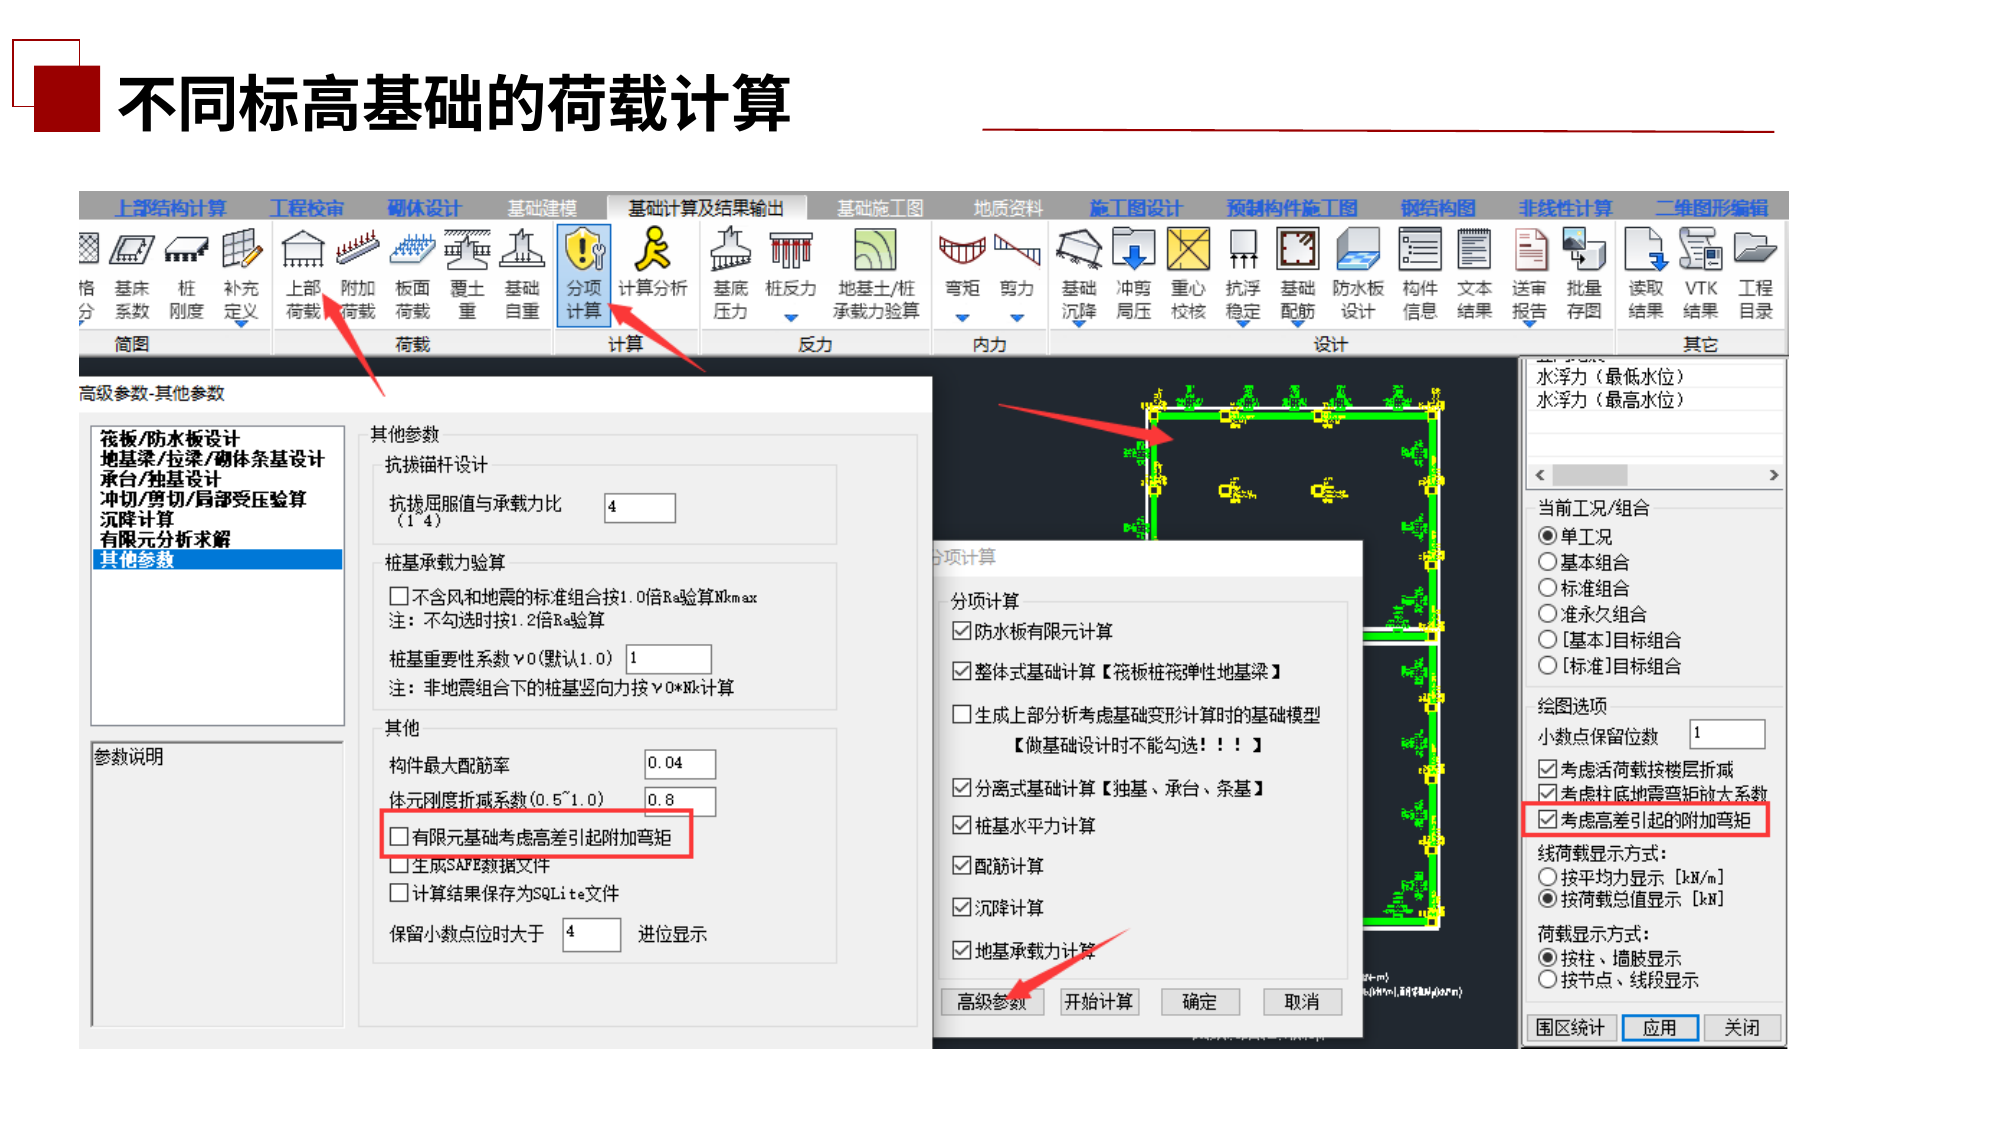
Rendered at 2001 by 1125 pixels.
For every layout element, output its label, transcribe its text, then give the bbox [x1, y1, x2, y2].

picture [79, 191, 1789, 1050]
text_box [12, 39, 80, 107]
text_box 不同标高基础的荷载计算 [100, 65, 1146, 148]
text_box [33, 65, 100, 133]
